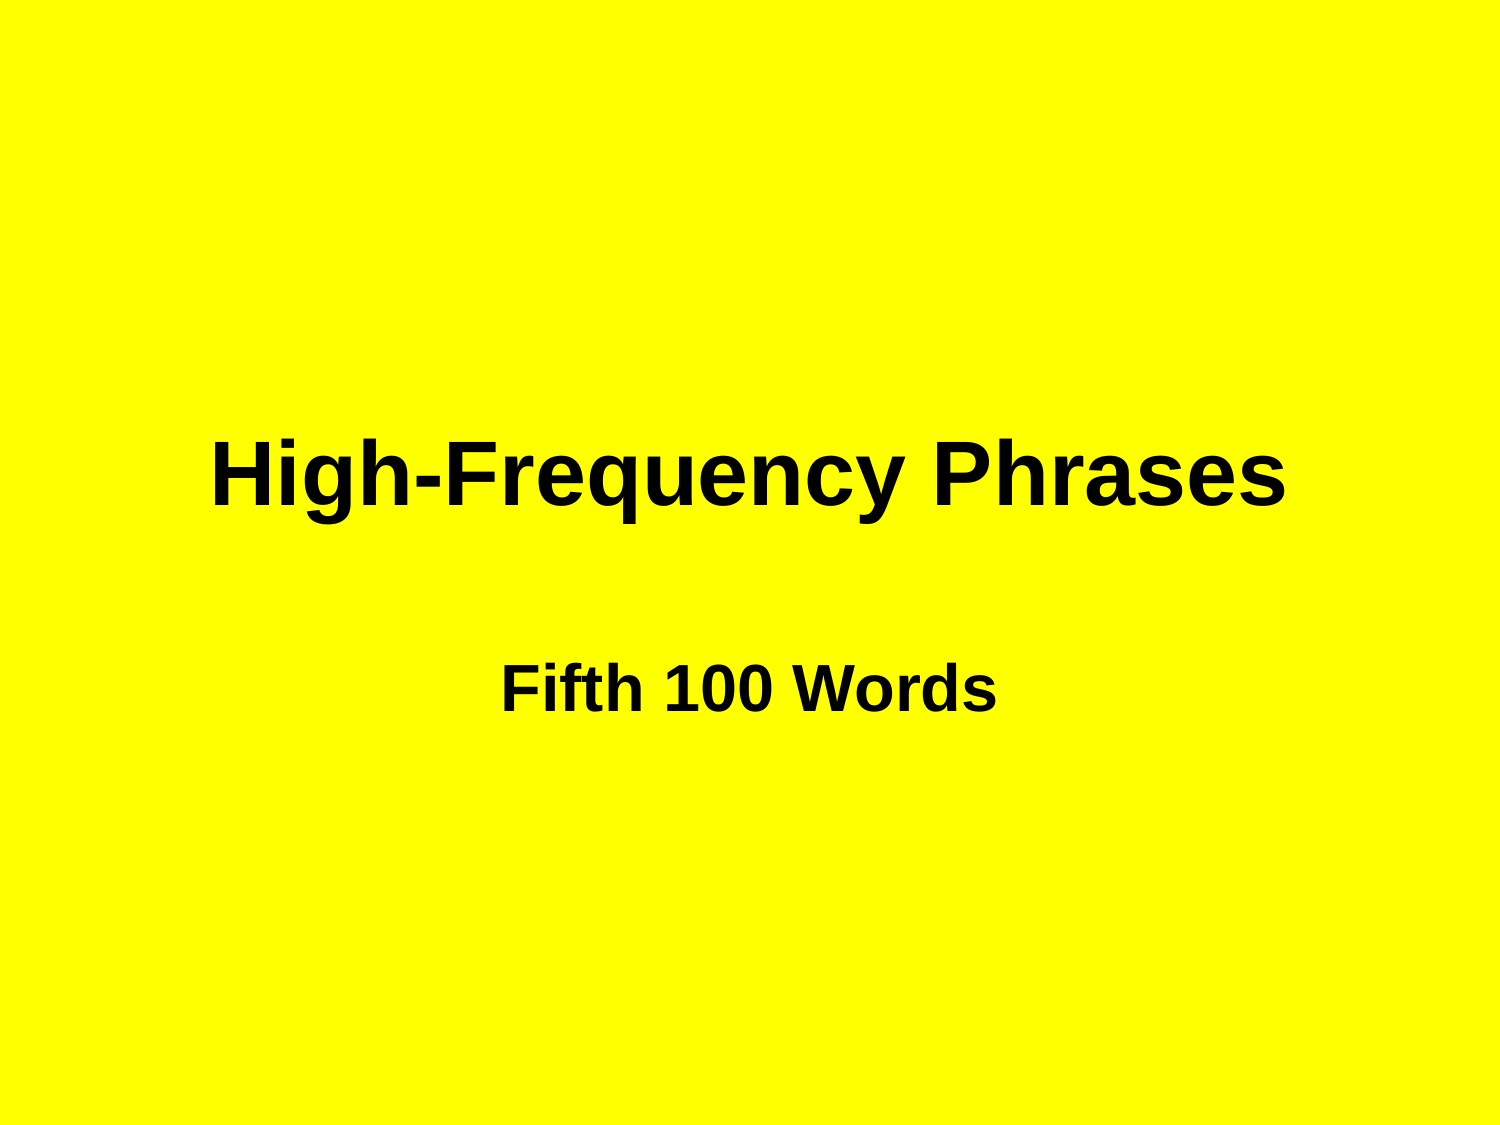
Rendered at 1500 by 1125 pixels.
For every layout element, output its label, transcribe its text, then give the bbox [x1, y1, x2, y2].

title High-Frequency Phrases [112, 375, 1388, 563]
subtitle Fifth 100 Words [225, 637, 1275, 925]
